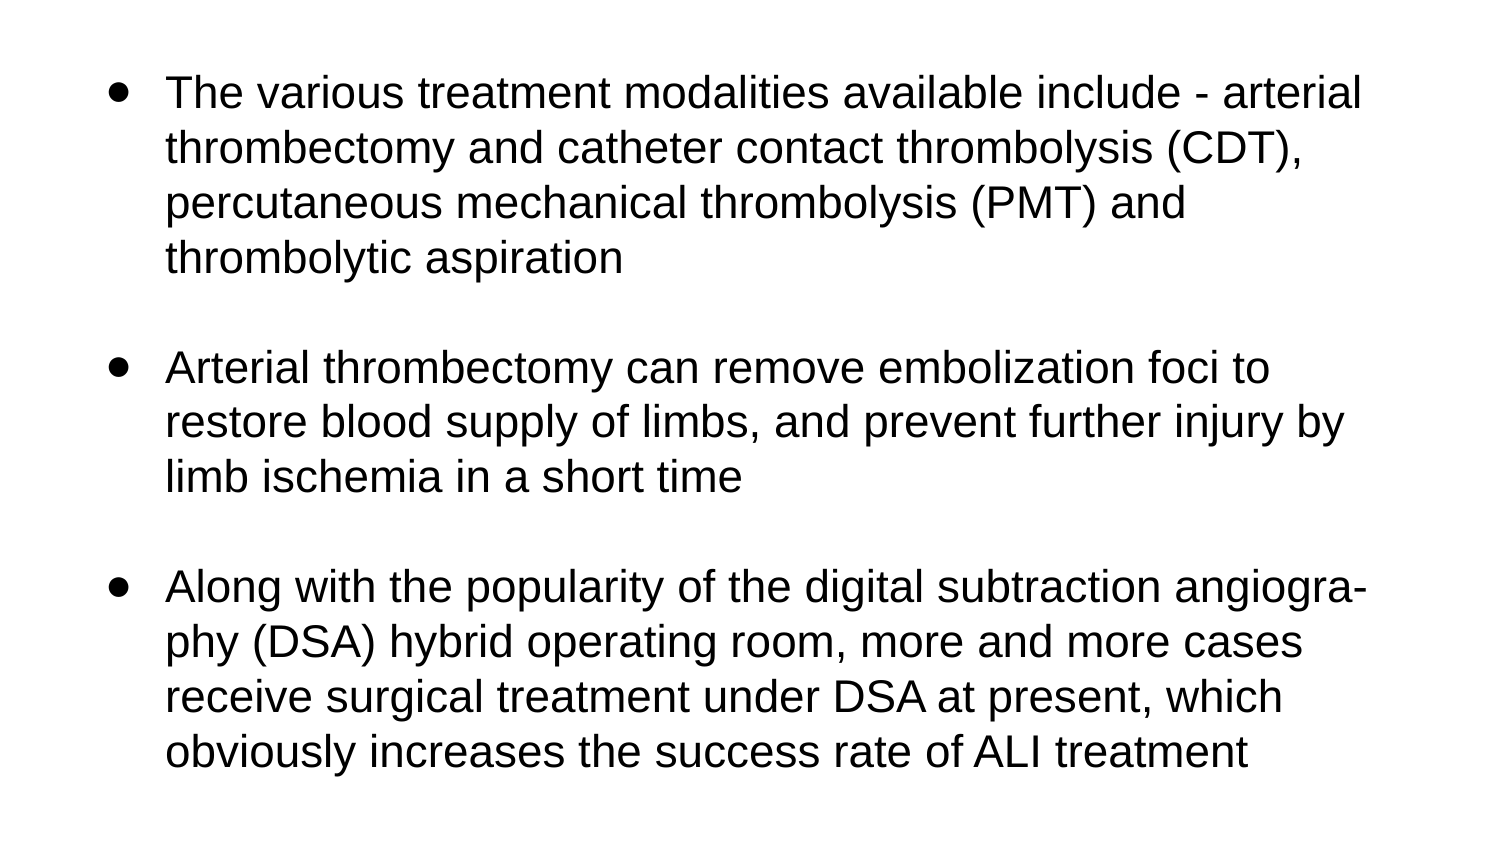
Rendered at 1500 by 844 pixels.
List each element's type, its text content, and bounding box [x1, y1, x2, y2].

text_box The various treatment modalities available include - arterial thrombectomy and catheter contact thrombolysis (CDT), percutaneous mechanical thrombolysis (PMT) and thrombolytic aspiration Arterial thrombectomy can remove embolization foci to restore blood supply of limbs, and prevent further injury by limb ischemia in a short time Along with the popularity of the digital subtraction angiogra-phy (DSA) hybrid operating room, more and more cases receive surgical treatment under DSA at present, which obviously increases the success rate of ALI treatment [75, 47, 1437, 792]
